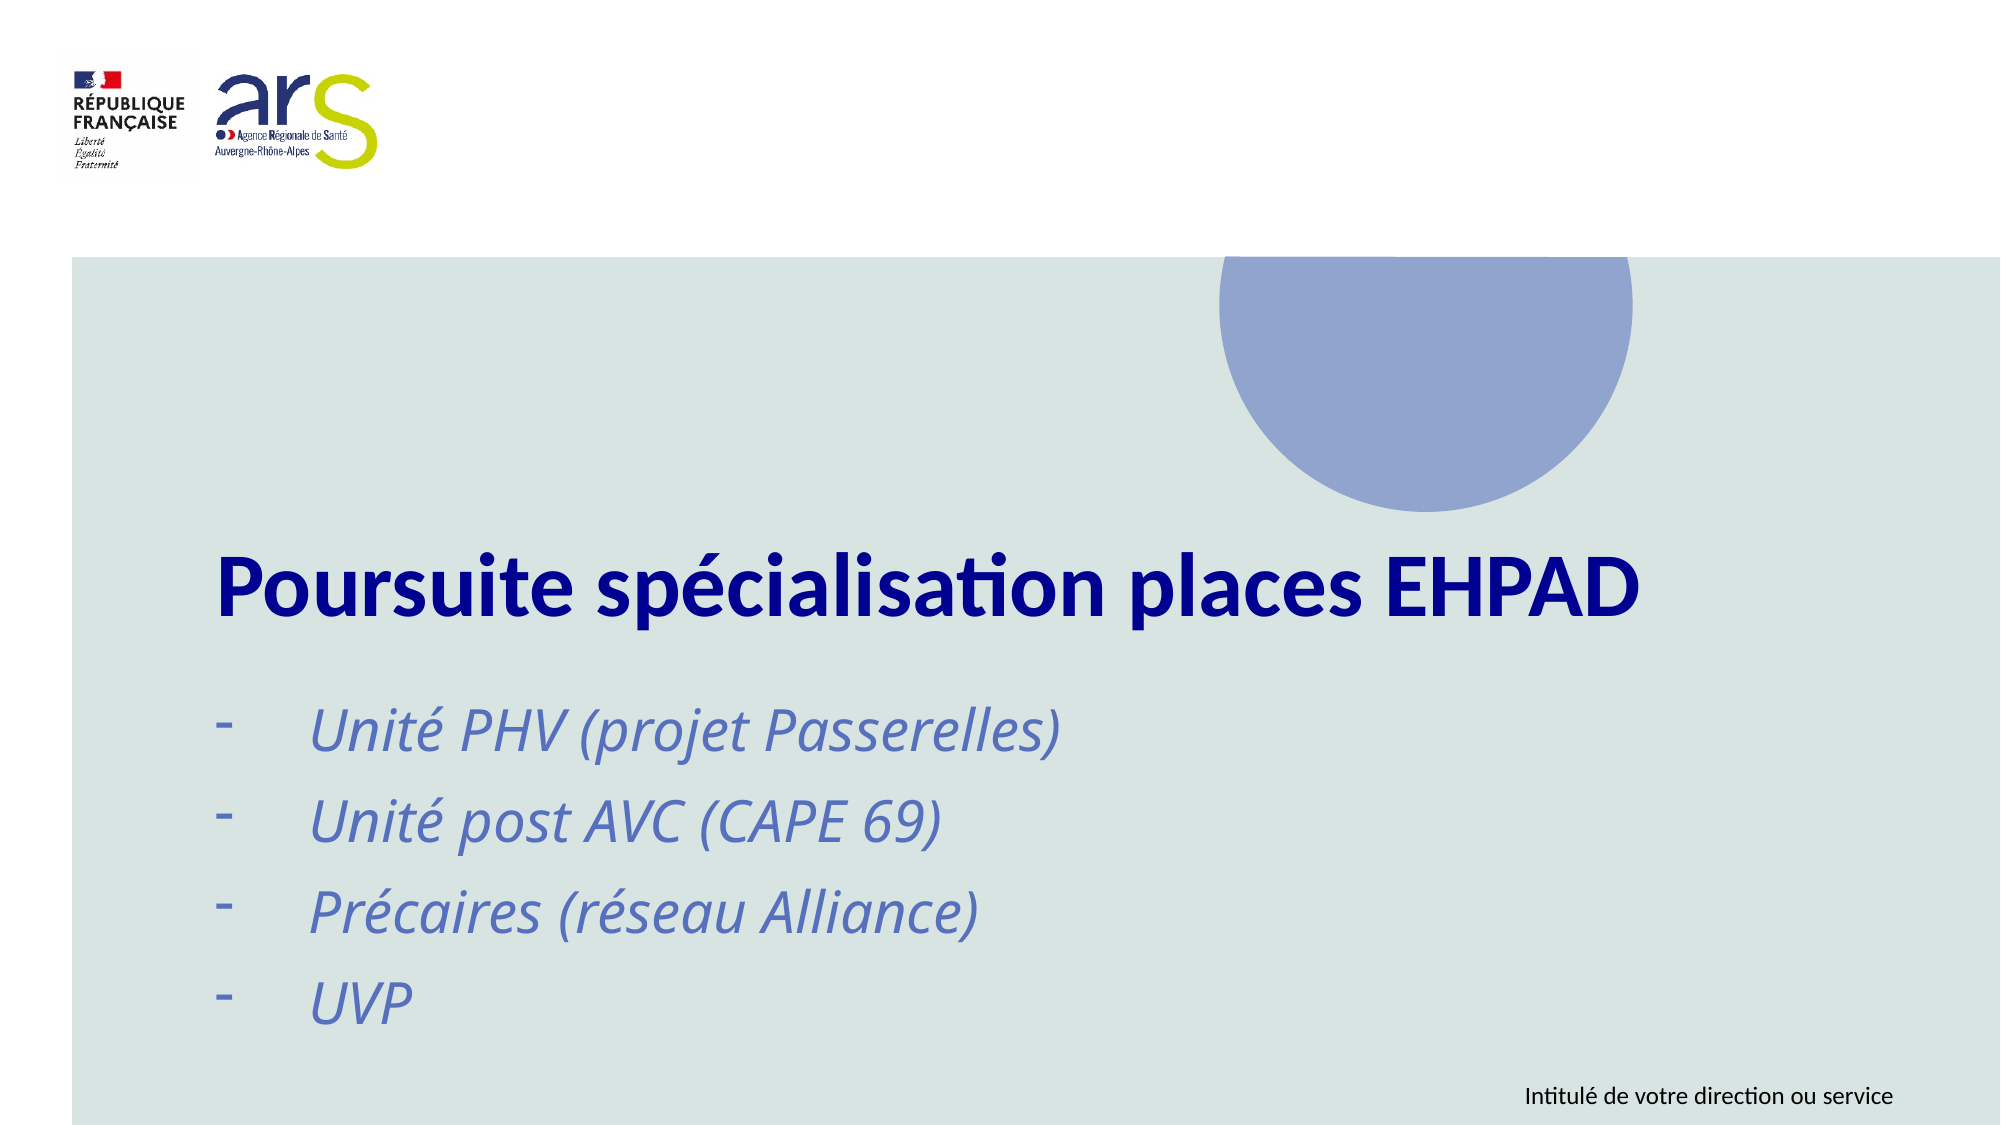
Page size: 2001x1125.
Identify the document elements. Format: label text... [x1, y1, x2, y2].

subtitle Unité PHV (projet Passerelles) Unité post AVC (CAPE 69) Précaires (réseau Alliance) UVP [199, 686, 1918, 939]
picture [215, 74, 377, 169]
title Poursuite spécialisation places EHPAD [201, 446, 1918, 643]
picture [57, 54, 201, 185]
